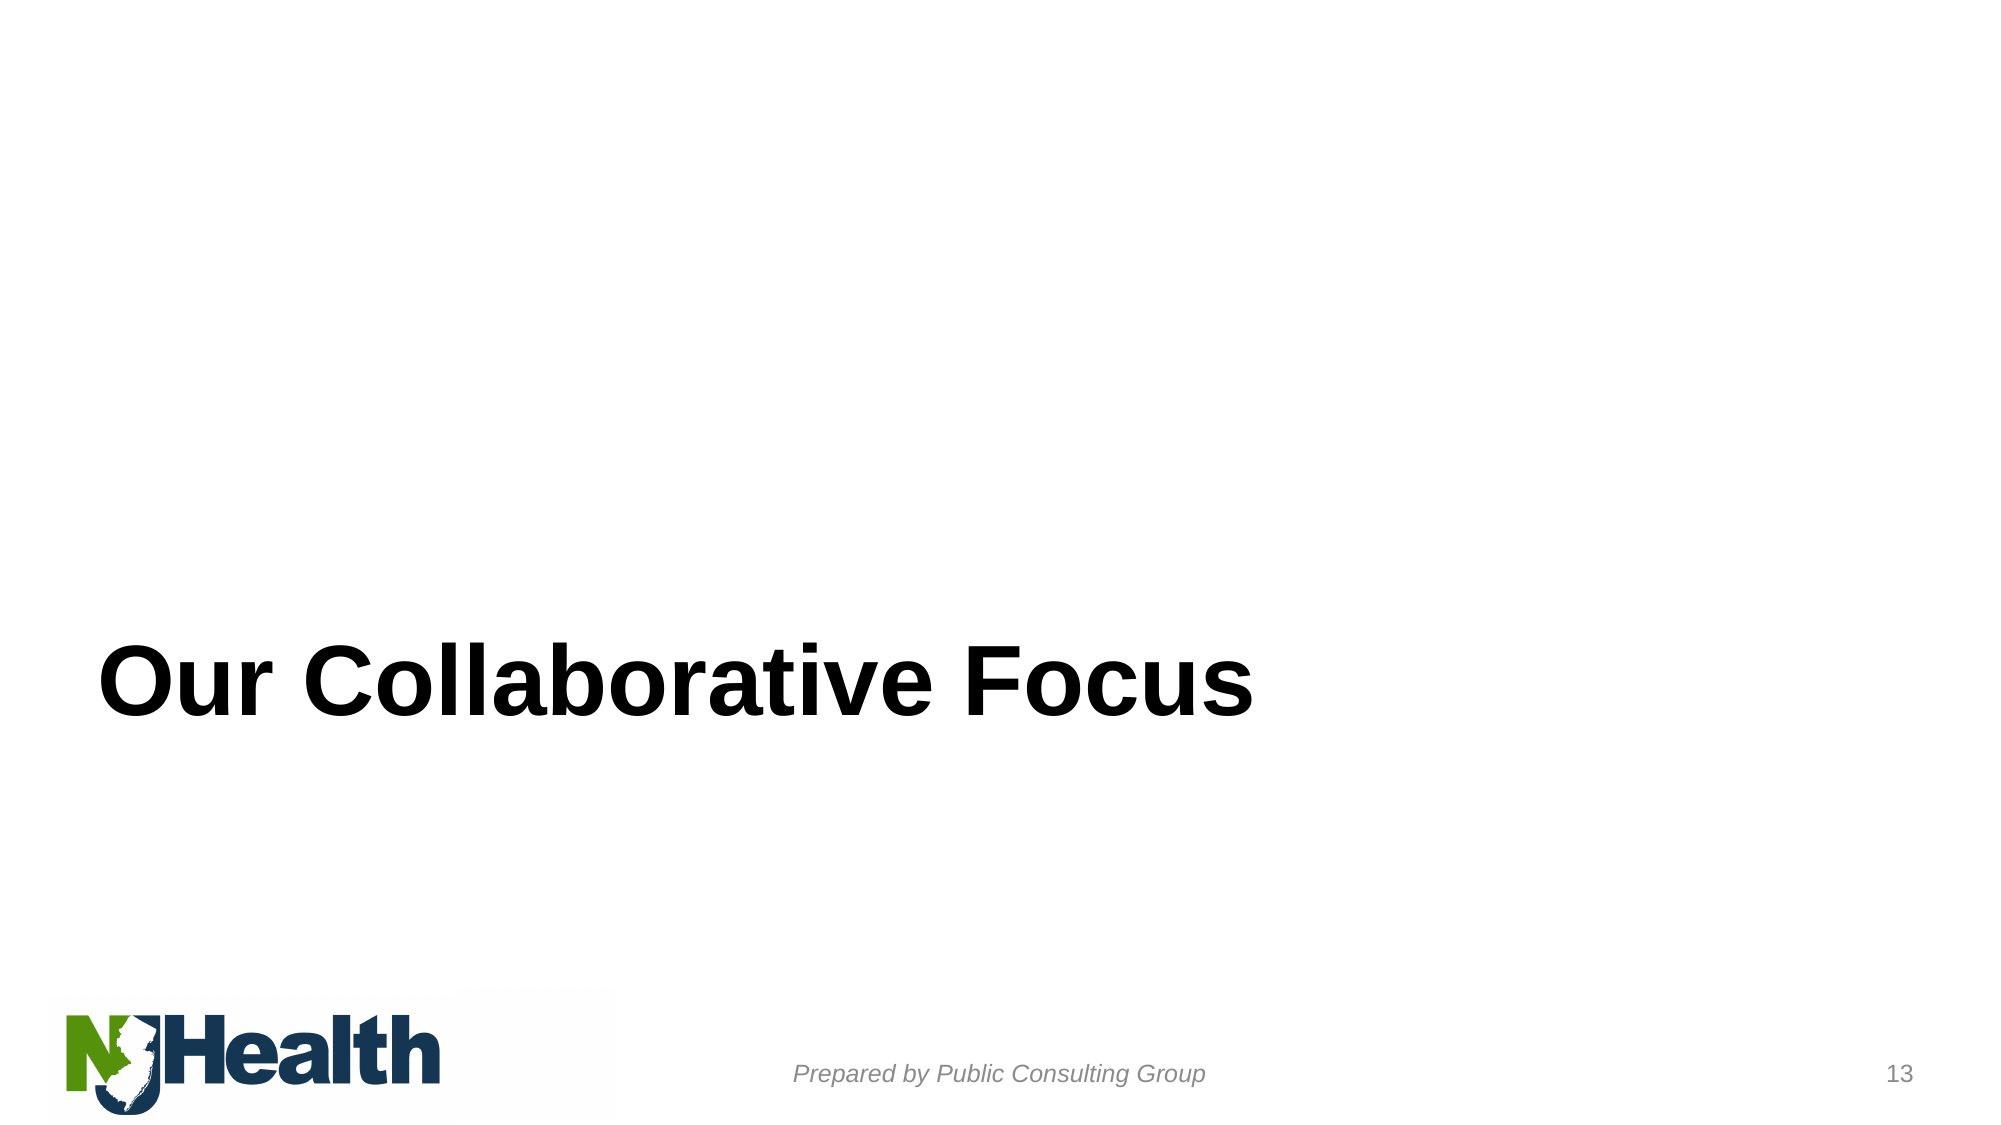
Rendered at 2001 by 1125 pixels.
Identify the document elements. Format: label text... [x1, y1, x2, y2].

slide_number 13 [1479, 1042, 1930, 1103]
title Our Collaborative Focus [82, 276, 1929, 745]
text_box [48, 987, 616, 1125]
footer Prepared by Public Consulting Group [662, 1042, 1338, 1103]
